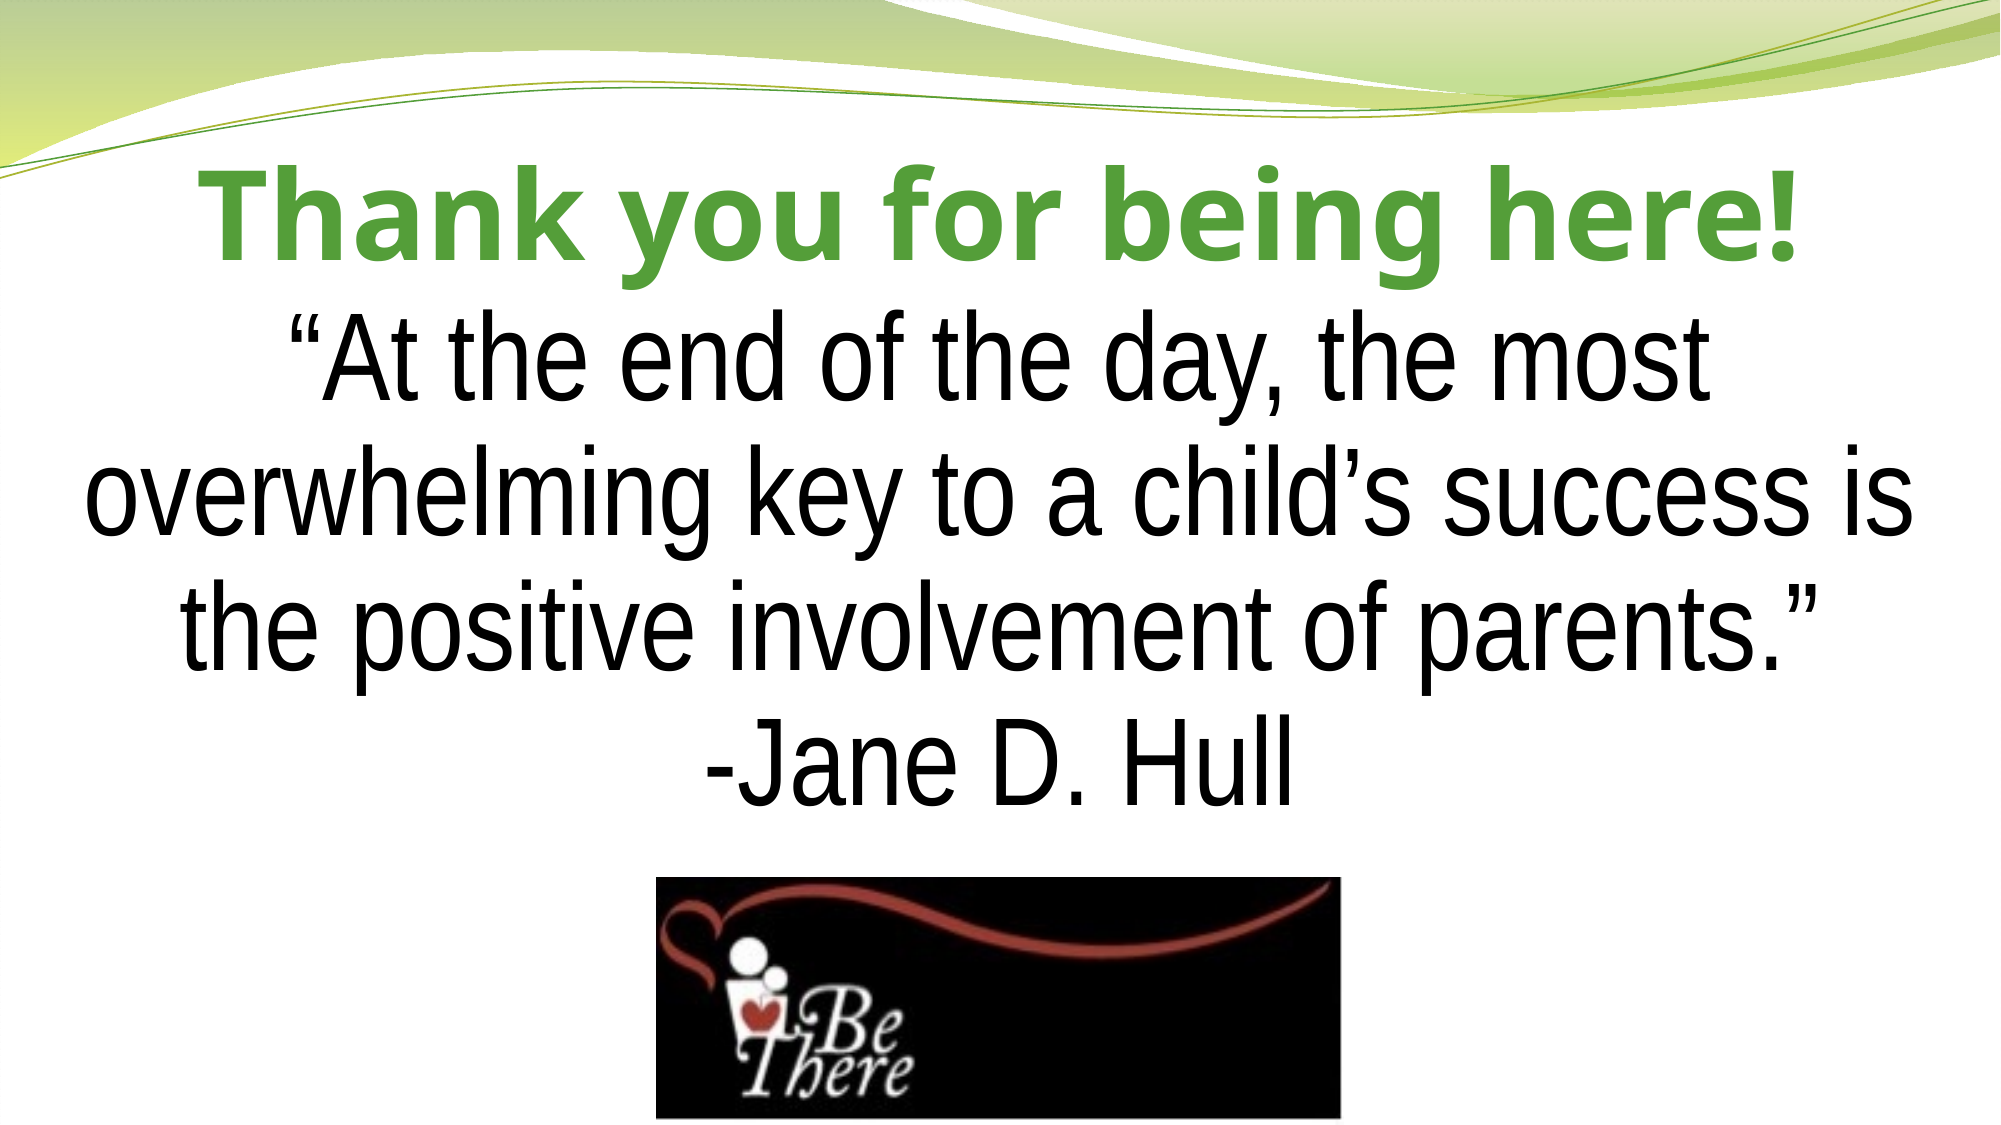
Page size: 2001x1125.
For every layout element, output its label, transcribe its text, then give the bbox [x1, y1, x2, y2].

title Thank you for being here! [92, 117, 1908, 285]
text_box “At the end of the day, the most overwhelming key to a child’s success is the positive involvement of parents.” -Jane D. Hull [23, 285, 1977, 840]
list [656, 877, 1344, 1125]
